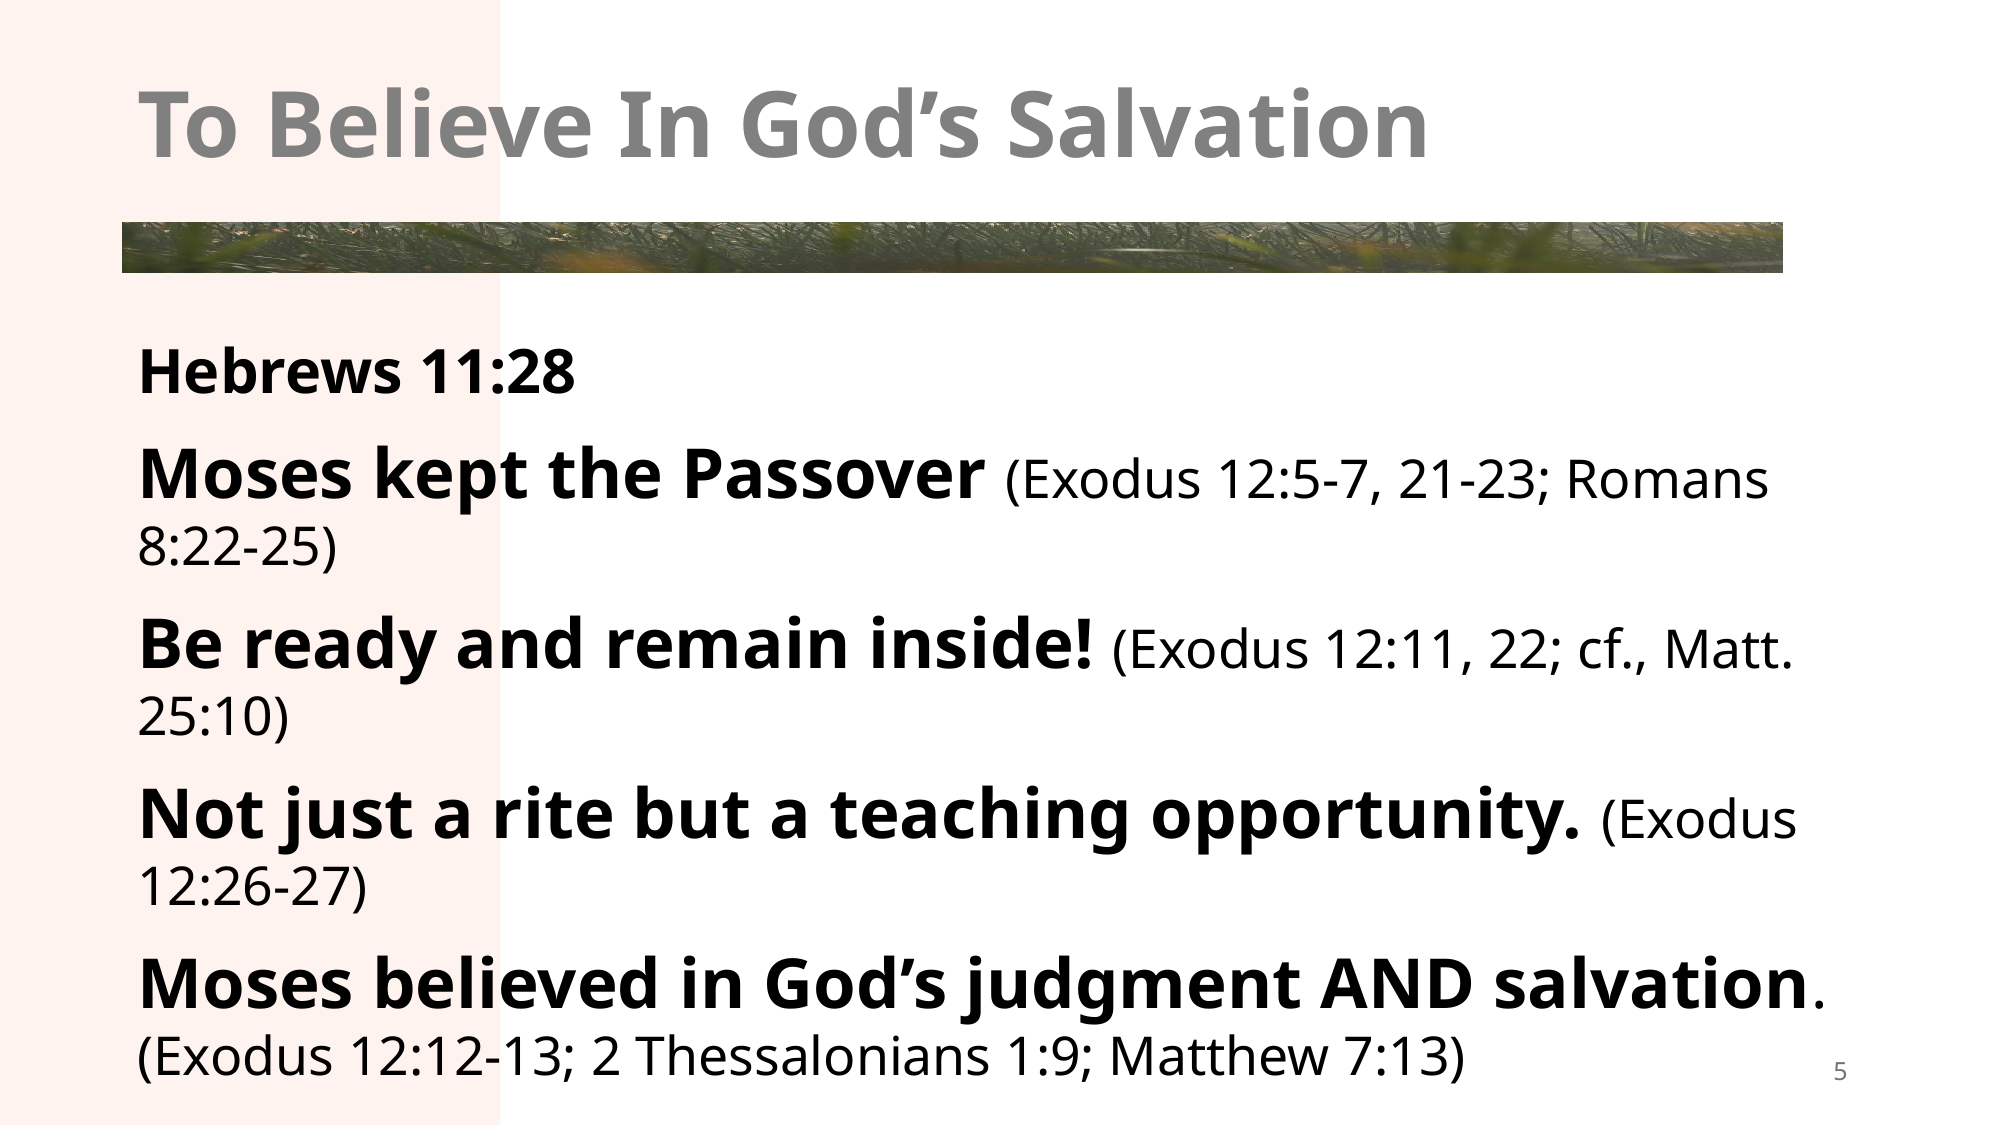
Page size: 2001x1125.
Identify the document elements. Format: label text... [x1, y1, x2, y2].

slide_number 5 [1412, 1042, 1863, 1103]
list Hebrews 11:28 Moses kept the Passover (Exodus 12:5-7, 21-23; Romans 8:22-25) Be ready and remain inside! (Exodus 12:11, 22; cf., Matt. 25:10) Not just a rite but a teaching opportunity. (Exodus 12:26-27) Moses believed in God’s judgment AND salvation. (Exodus 12:12-13; 2 Thessalonians 1:9; Matthew 7:13) [122, 324, 1863, 1103]
picture [122, 222, 1784, 273]
title To Believe In God’s Salvation [122, 19, 1783, 222]
